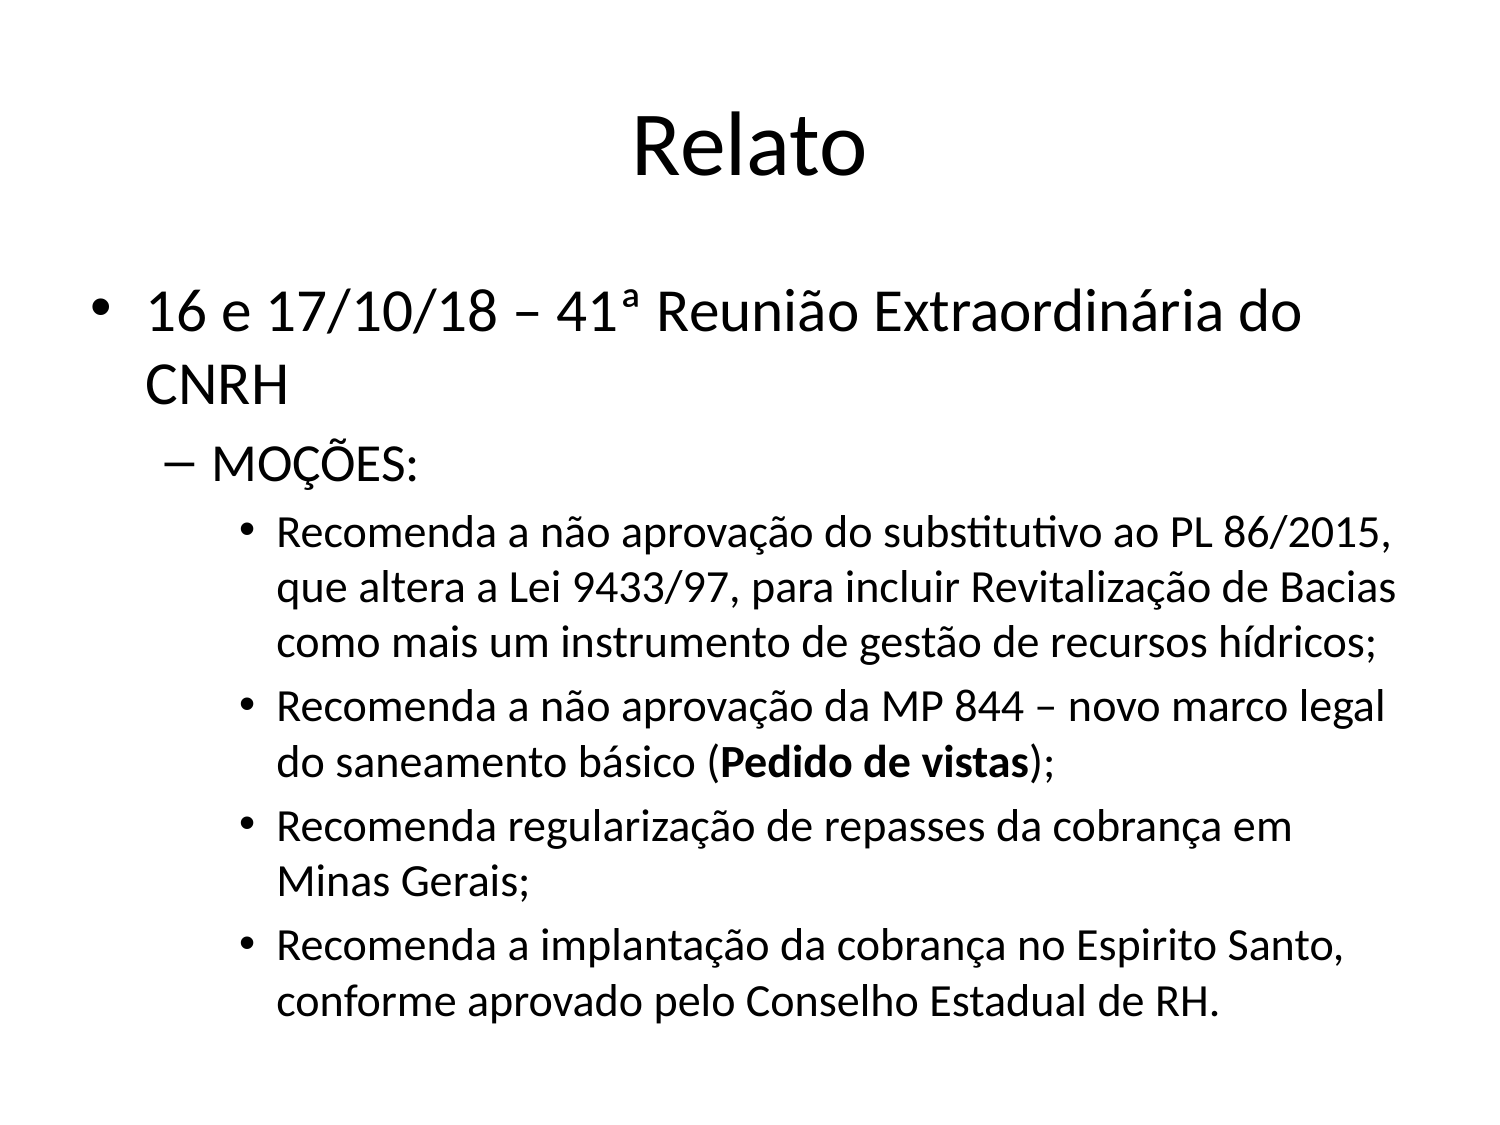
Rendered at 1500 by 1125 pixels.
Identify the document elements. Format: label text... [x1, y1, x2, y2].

title Relato [75, 45, 1425, 233]
list 16 e 17/10/18 – 41ª Reunião Extraordinária do CNRH MOÇÕES: Recomenda a não aprovação do substitutivo ao PL 86/2015, que altera a Lei 9433/97, para incluir Revitalização de Bacias como mais um instrumento de gestão de recursos hídricos; Recomenda a não aprovação da MP 844 – novo marco legal do saneamento básico (Pedido de vistas); Recomenda regularização de repasses da cobrança em Minas Gerais; Recomenda a implantação da cobrança no Espirito Santo, conforme aprovado pelo Conselho Estadual de RH. [75, 262, 1425, 1083]
